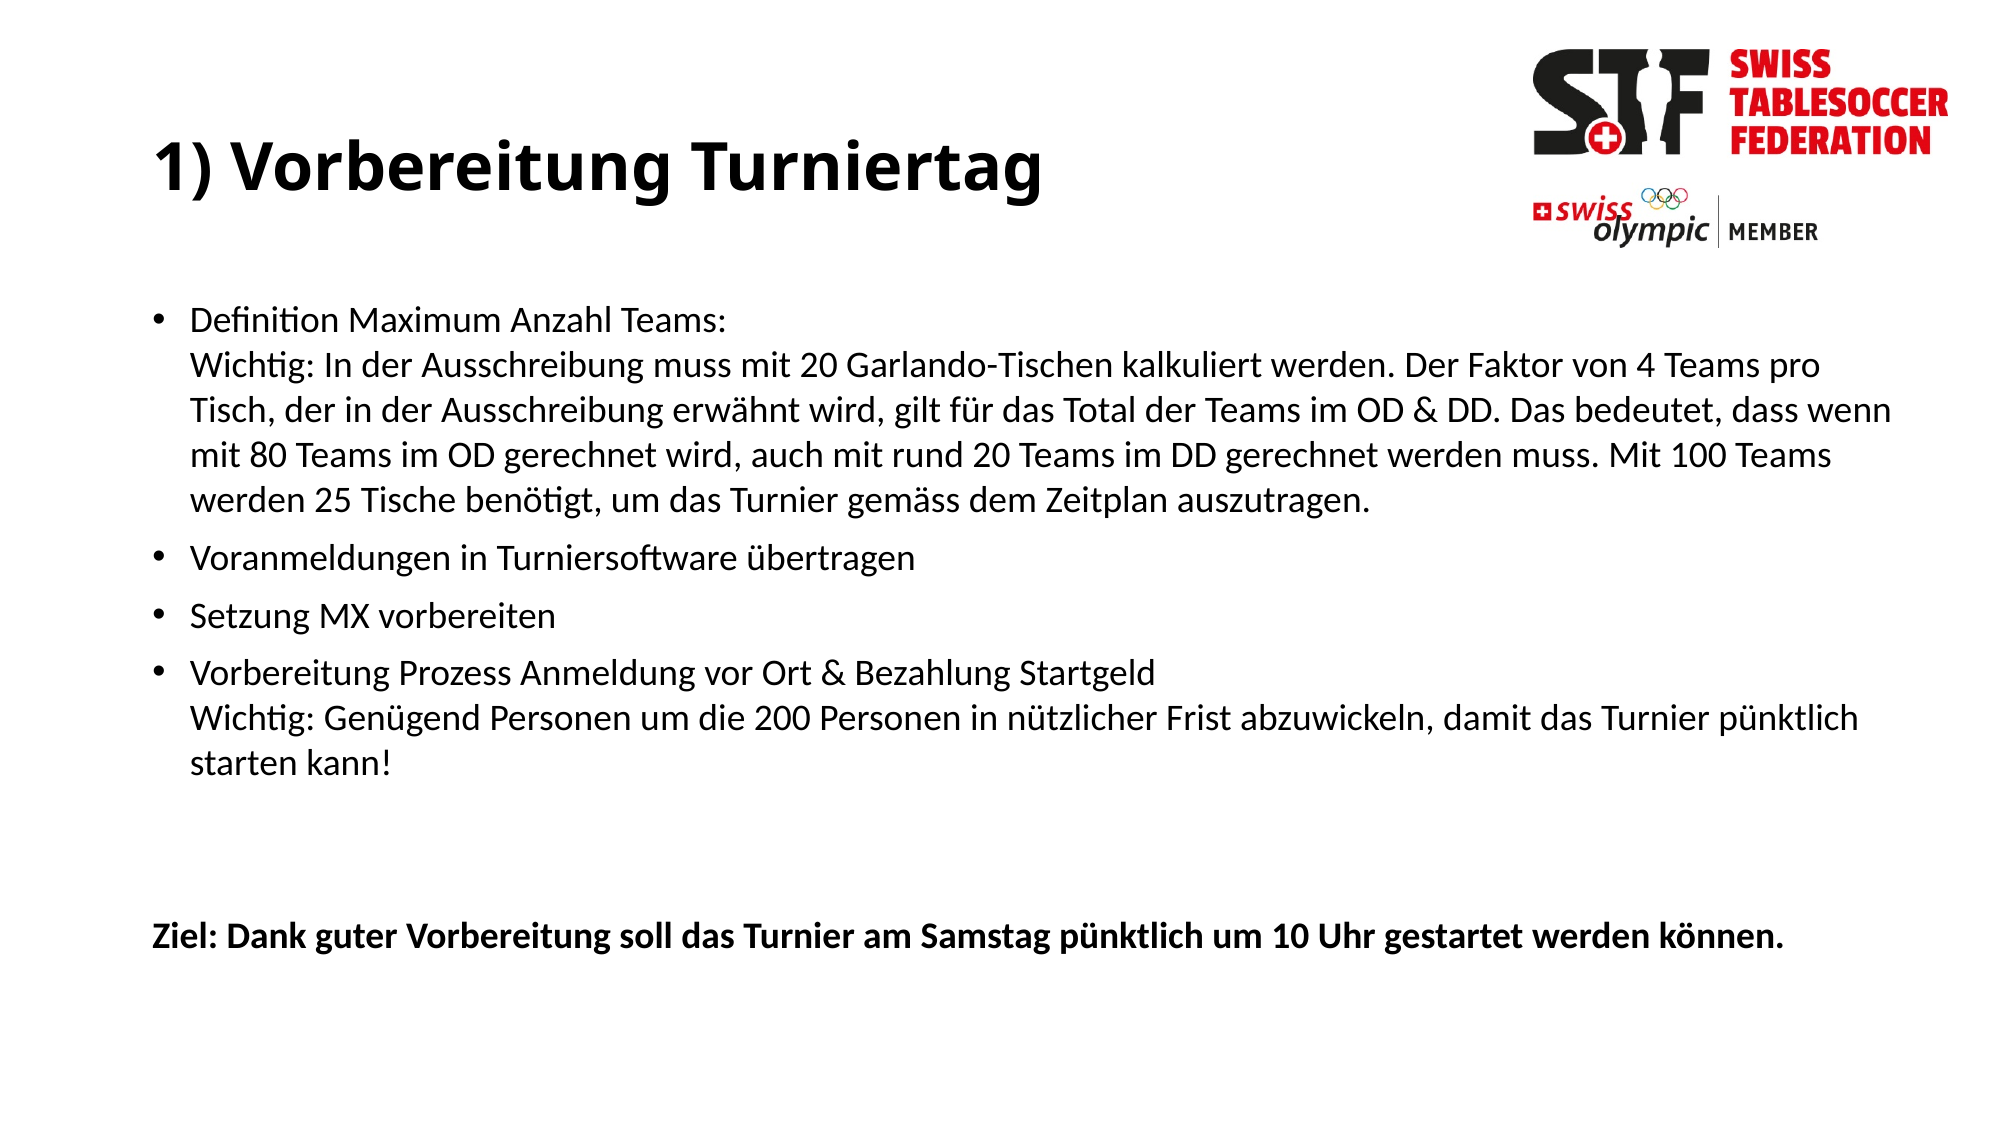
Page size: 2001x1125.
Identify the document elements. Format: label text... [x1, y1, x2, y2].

title 1) Vorbereitung Turniertag [137, 59, 1489, 278]
list Definition Maximum Anzahl Teams: Wichtig: In der Ausschreibung muss mit 20 Garlando-Tischen kalkuliert werden. Der Faktor von 4 Teams pro Tisch, der in der Ausschreibung erwähnt wird, gilt für das Total der Teams im OD & DD. Das bedeutet, dass wenn mit 80 Teams im OD gerechnet wird, auch mit rund 20 Teams im DD gerechnet werden muss. Mit 100 Teams werden 25 Tische benötigt, um das Turnier gemäss dem Zeitplan auszutragen. Voranmeldungen in Turniersoftware übertragen Setzung MX vorbereiten Vorbereitung Prozess Anmeldung vor Ort & Bezahlung Startgeld Wichtig: Genügend Personen um die 200 Personen in nützlicher Frist abzuwickeln, damit das Turnier pünktlich starten kann! Ziel: Dank guter Vorbereitung soll das Turnier am Samstag pünktlich um 10 Uhr gestartet werden können. [136, 287, 1920, 1066]
picture [1533, 49, 1948, 248]
